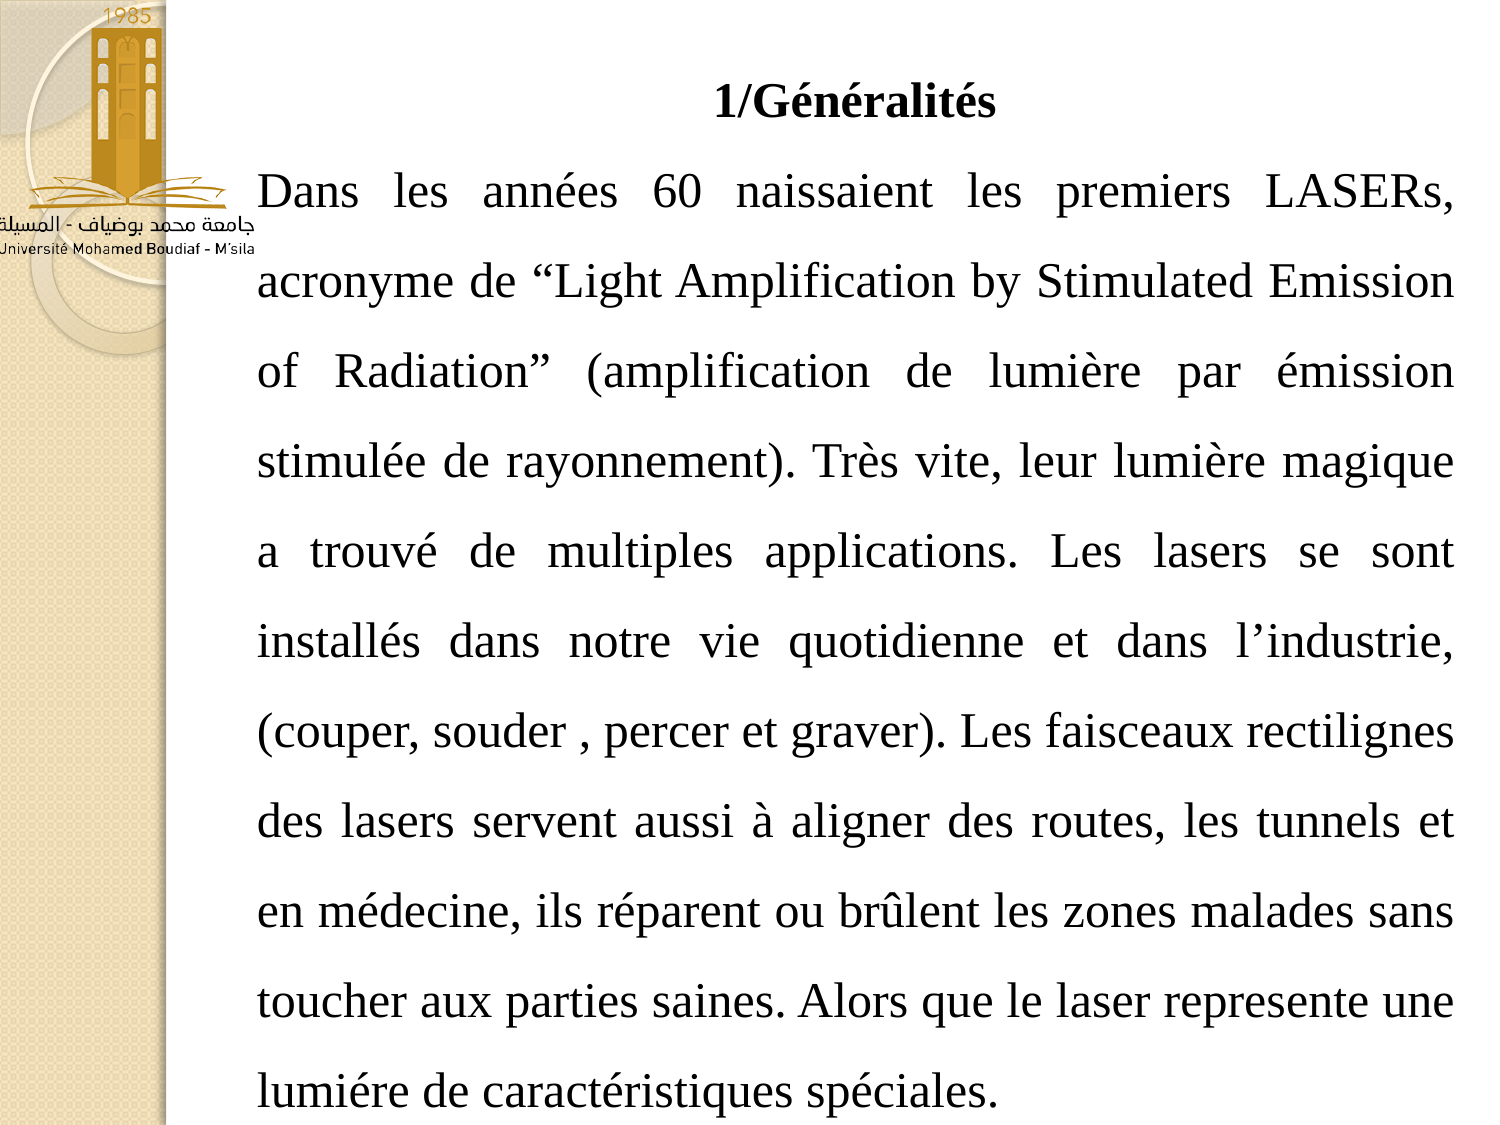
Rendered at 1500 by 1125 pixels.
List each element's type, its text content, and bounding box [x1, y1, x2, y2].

picture [0, 6, 255, 254]
text_box 1/Généralités Dans les années 60 naissaient les premiers LASERs, acronyme de “Light Amplification by Stimulated Emission of Radiation” (amplification de lumière par émission stimulée de rayonnement). Très vite, leur lumière magique a trouvé de multiples applications. Les lasers se sont installés dans notre vie quotidienne et dans l’industrie, (couper, souder , percer et graver). Les faisceaux rectilignes des lasers servent aussi à aligner des routes, les tunnels et en médecine, ils réparent ou brûlent les zones malades sans toucher aux parties saines. Alors que le laser represente une lumiére de caractéristiques spéciales. [242, 30, 1471, 1125]
